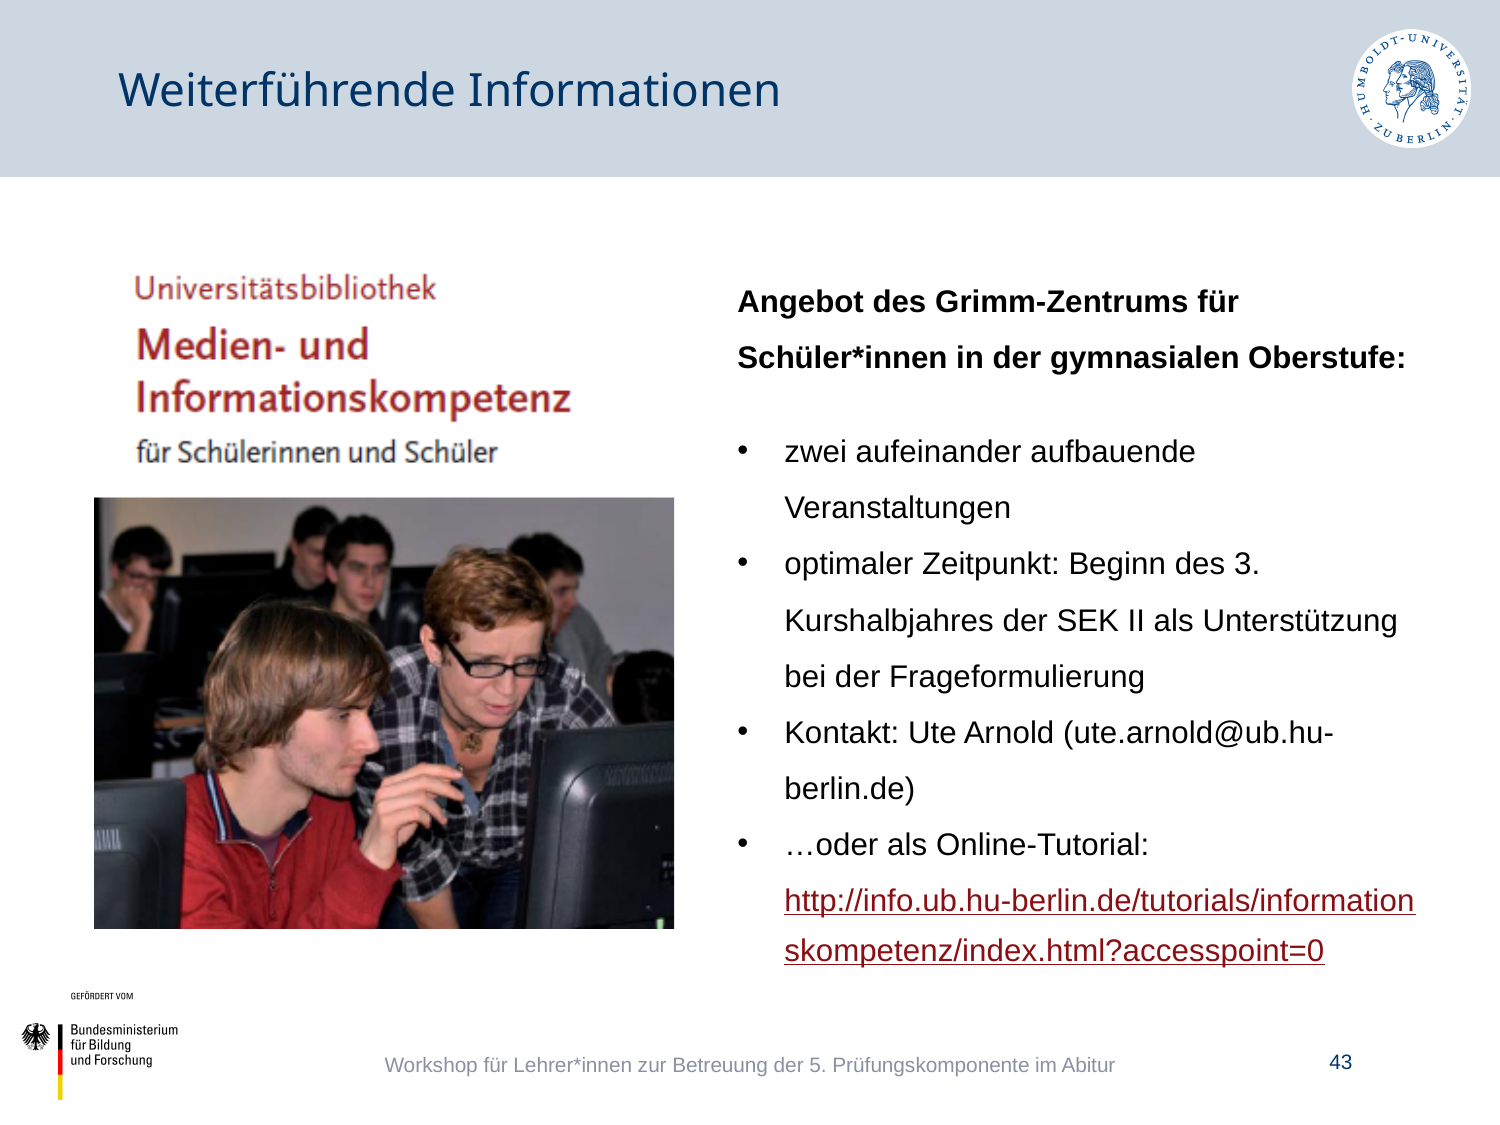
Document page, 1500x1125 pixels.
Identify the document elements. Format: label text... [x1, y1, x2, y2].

text_box Angebot des Grimm-Zentrums für Schüler*innen in der gymnasialen Oberstufe: zwei aufeinander aufbauende Veranstaltungen optimaler Zeitpunkt: Beginn des 3. Kurshalbjahres der SEK II als Unterstützung bei der Frageformulierung Kontakt: Ute Arnold (ute.arnold@ub.hu-berlin.de) …oder als Online-Tutorial: http://info.ub.hu-berlin.de/tutorials/informationskompetenz/index.html?accesspoint=0 [729, 255, 1427, 982]
picture [1353, 29, 1471, 148]
footer Workshop für Lehrer*innen zur Betreuung der 5. Prüfungskomponente im Abitur [336, 1003, 1164, 1125]
title Weiterführende Informationen [118, 0, 1353, 178]
slide_number 42 [1234, 1003, 1353, 1125]
picture [93, 255, 675, 929]
picture [0, 973, 213, 1125]
